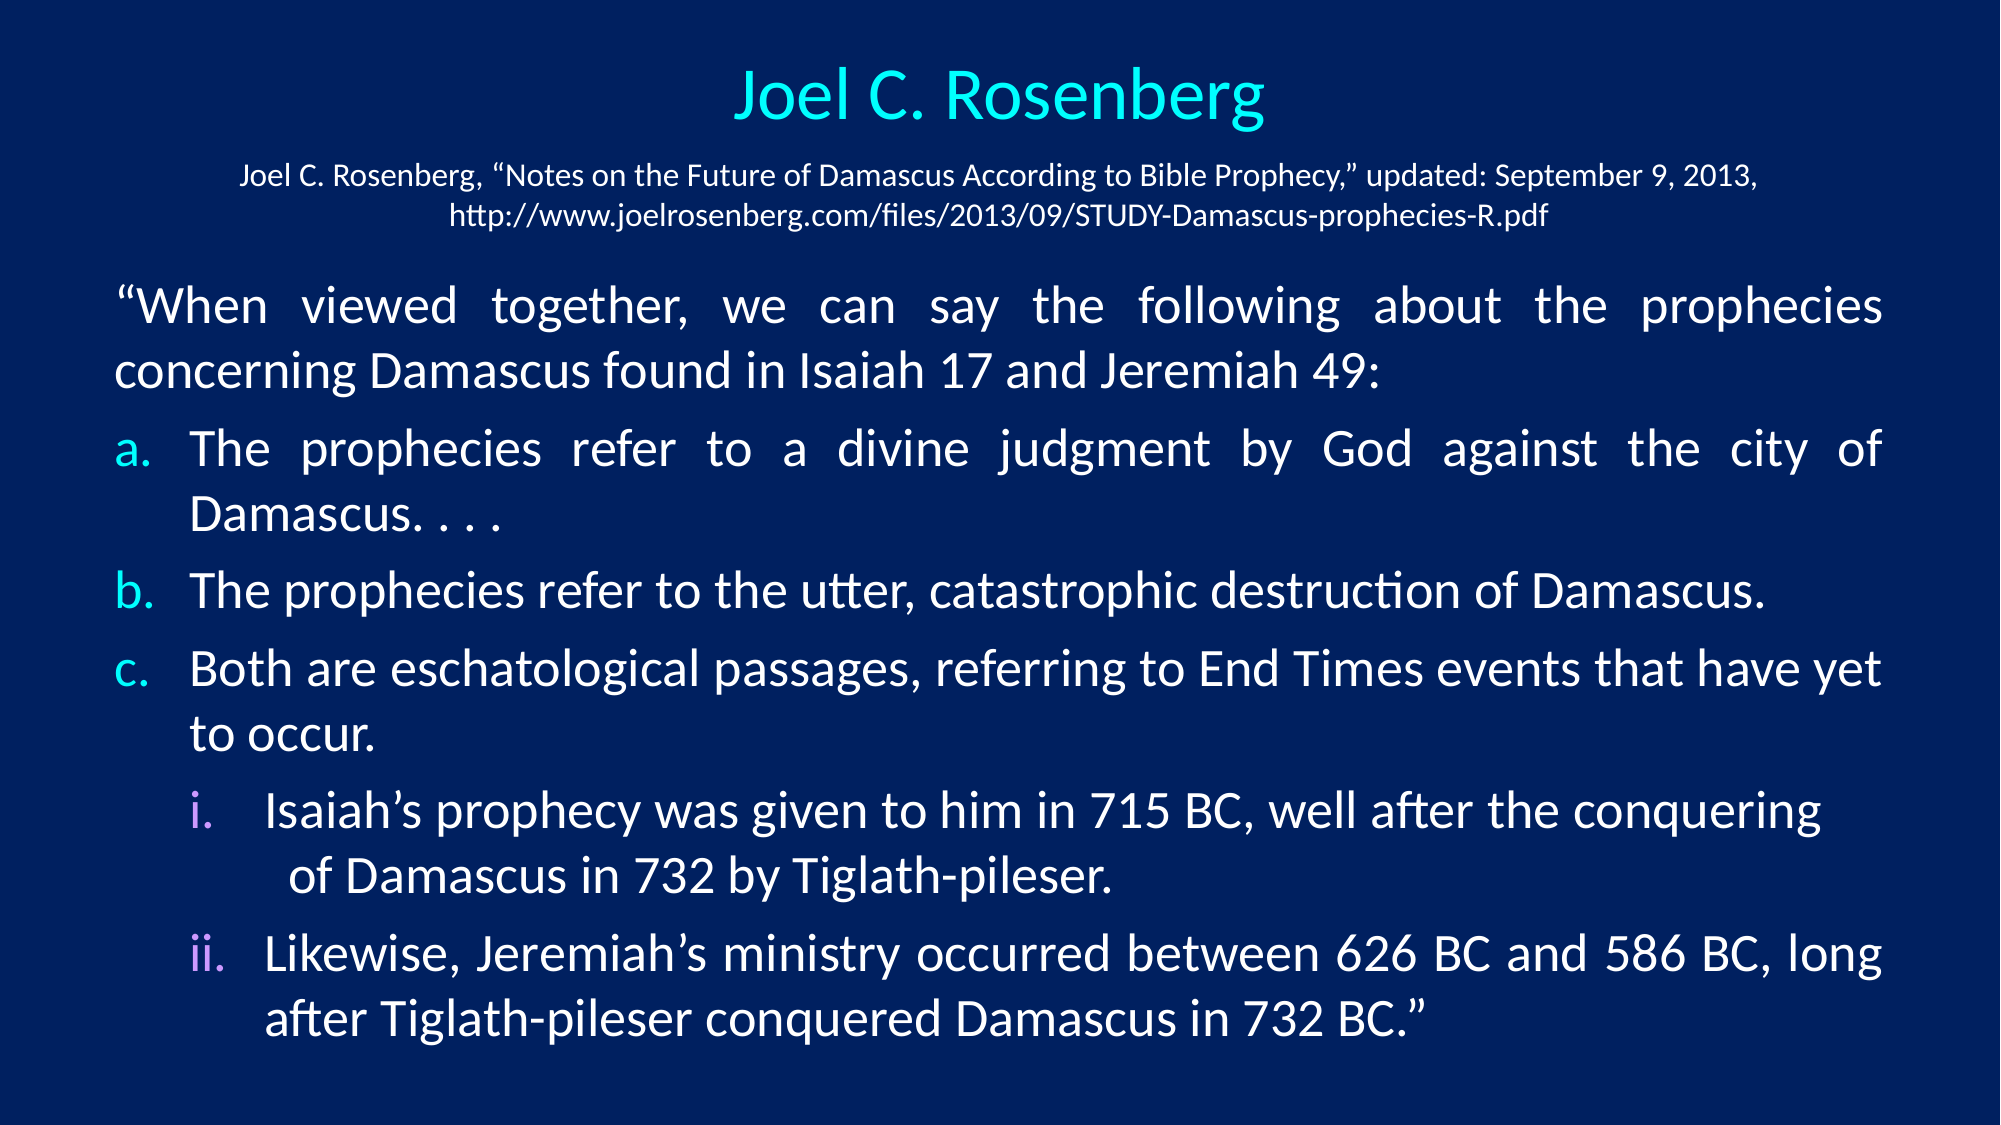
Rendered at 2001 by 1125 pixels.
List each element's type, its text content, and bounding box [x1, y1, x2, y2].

text_box “When viewed together, we can say the following about the prophecies concerning Damascus found in Isaiah 17 and Jeremiah 49: The prophecies refer to a divine judgment by God against the city of Damascus. . . . The prophecies refer to the utter, catastrophic destruction of Damascus. Both are eschatological passages, referring to End Times events that have yet to occur. Isaiah’s prophecy was given to him in 715 BC, well after the conquering of Damascus in 732 by Tiglath-pileser. Likewise, Jeremiah’s ministry occurred between 626 BC and 586 BC, long after Tiglath-pileser conquered Damascus in 732 BC.” [99, 262, 1901, 1055]
text_box Joel C. Rosenberg Joel C. Rosenberg, “Notes on the Future of Damascus According to Bible Prophecy,” updated: September 9, 2013, http://www.joelrosenberg.com/files/2013/09/STUDY-Damascus-prophecies-R.pdf [99, 37, 1901, 241]
